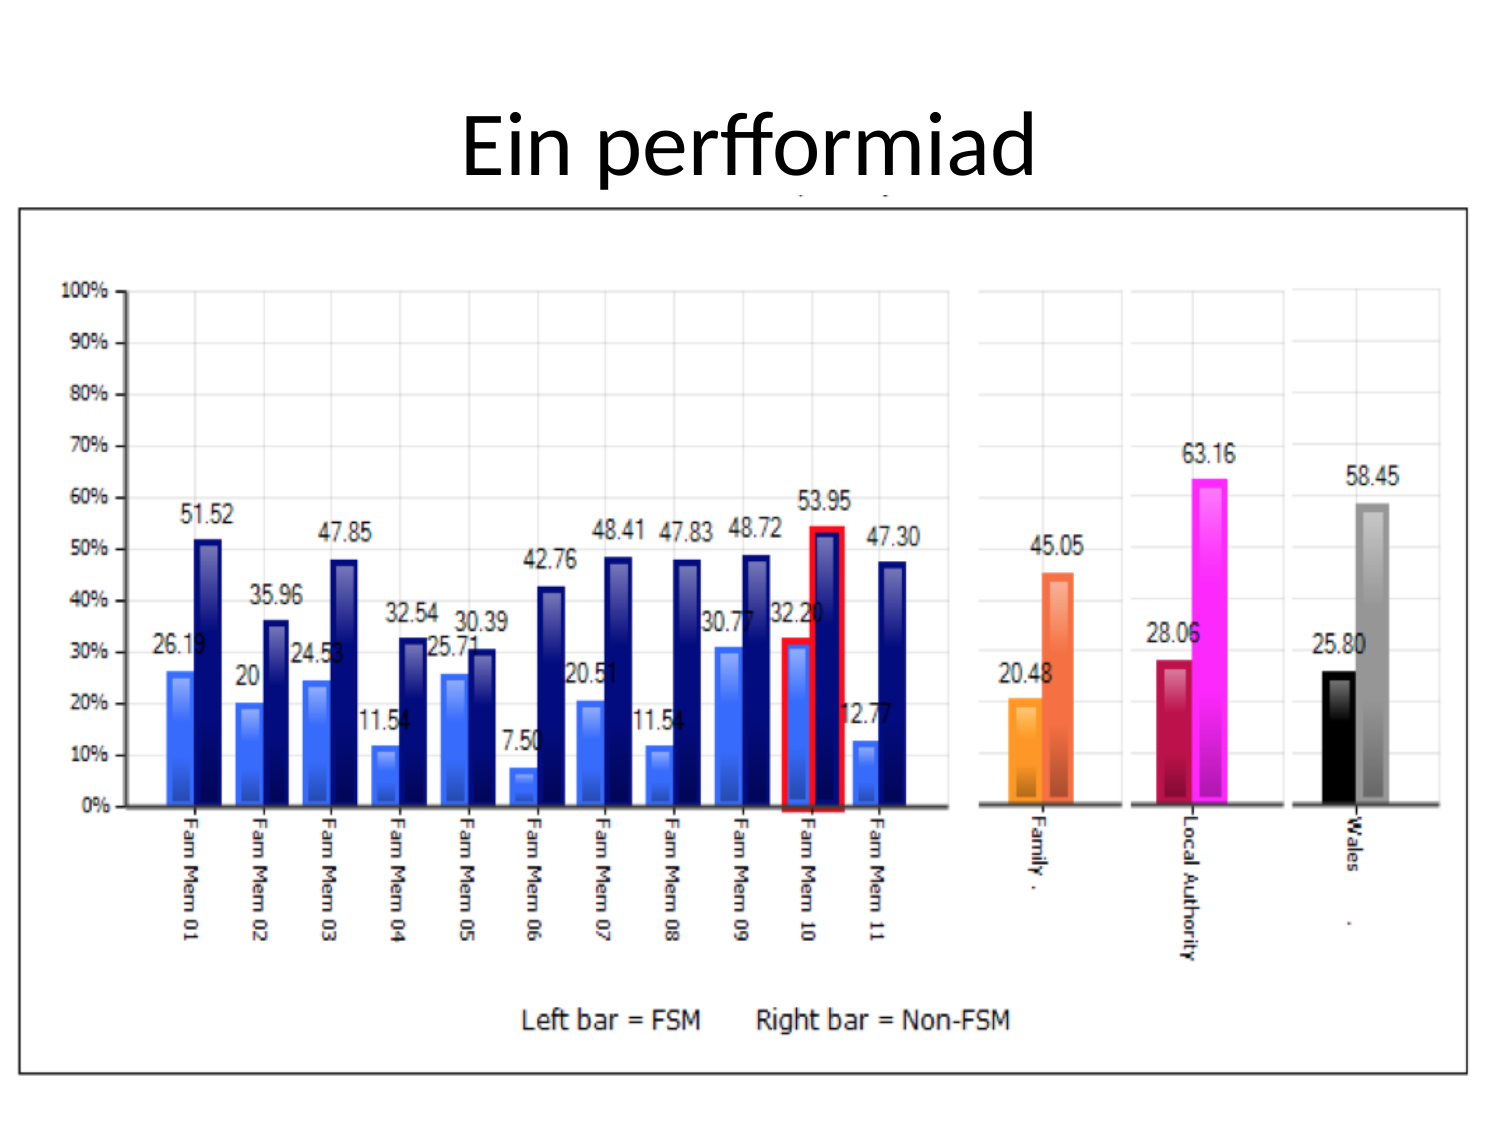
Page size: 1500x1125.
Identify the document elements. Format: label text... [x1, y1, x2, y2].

picture [0, 195, 1500, 1125]
title Ein perfformiad [74, 44, 1426, 193]
